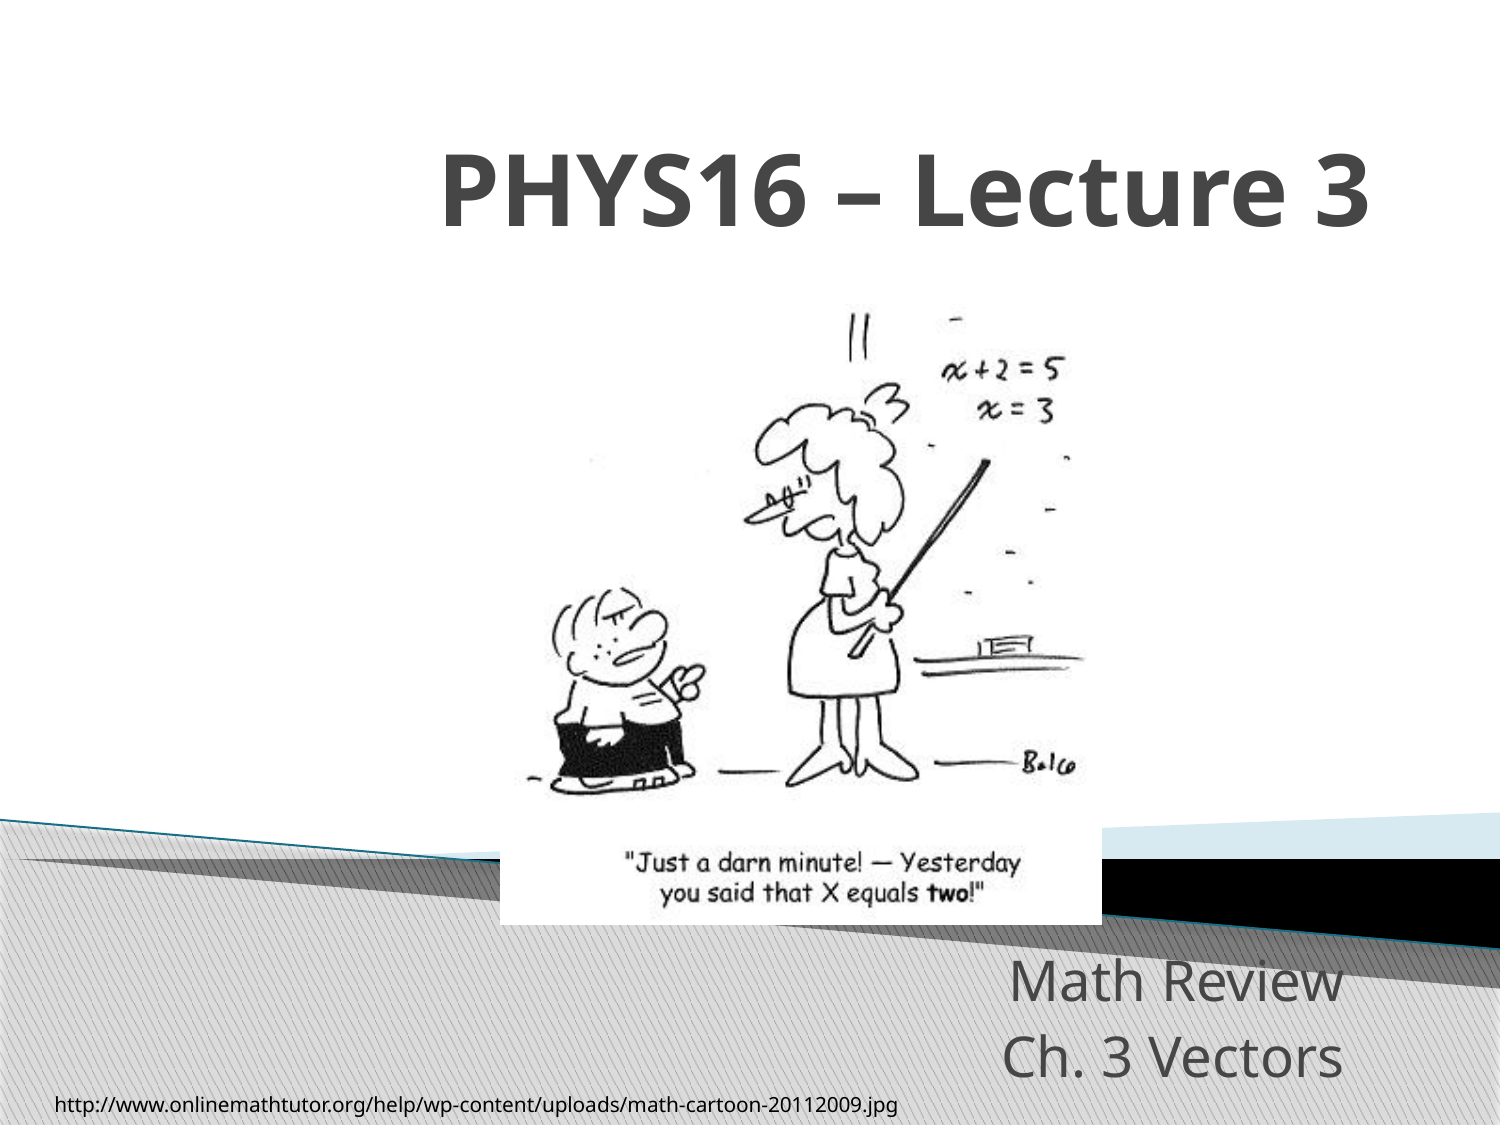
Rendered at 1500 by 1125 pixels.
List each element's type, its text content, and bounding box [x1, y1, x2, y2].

picture [1363, 939, 1500, 989]
title PHYS16 – Lecture 3 [112, 12, 1388, 254]
subtitle Math Review Ch. 3 Vectors [312, 937, 1363, 1100]
text_box http://www.onlinemathtutor.org/help/wp-content/uploads/math-cartoon-20112009.jpg [39, 1084, 913, 1125]
picture [5, 304, 1332, 937]
